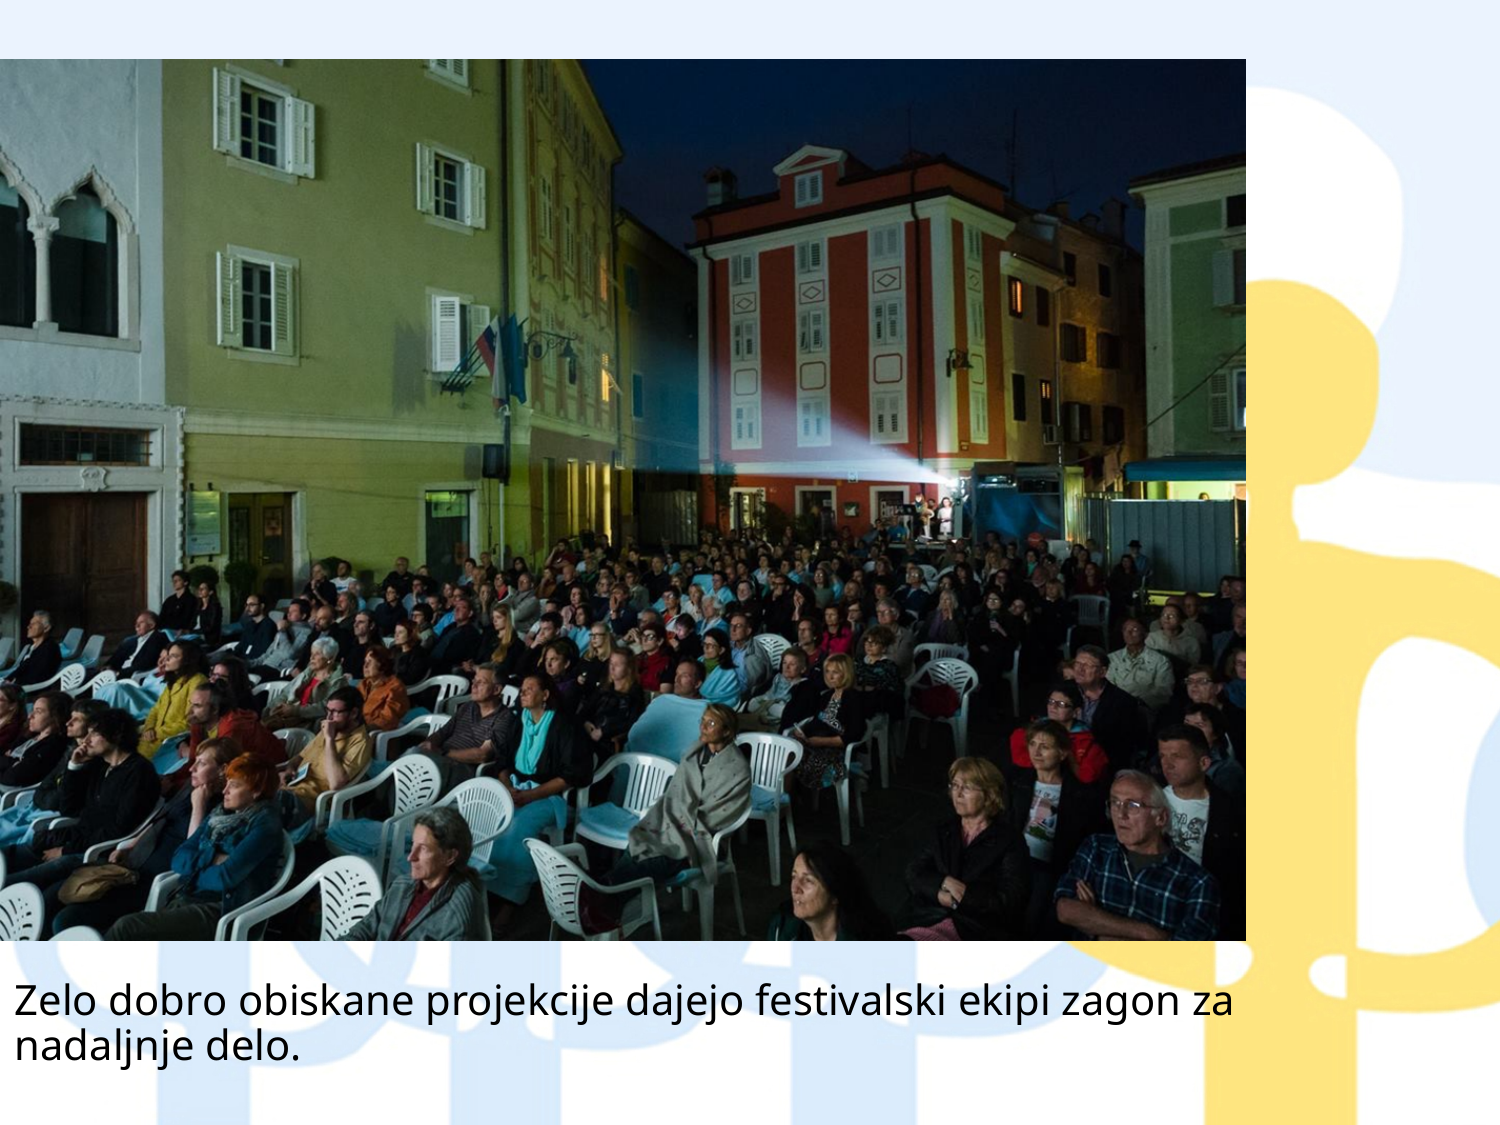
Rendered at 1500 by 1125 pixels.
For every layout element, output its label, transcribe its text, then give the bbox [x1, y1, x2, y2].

list Zelo dobro obiskane projekcije dajejo festivalski ekipi zagon za nadaljnje delo. [0, 308, 1378, 994]
picture [0, 0, 1500, 1125]
